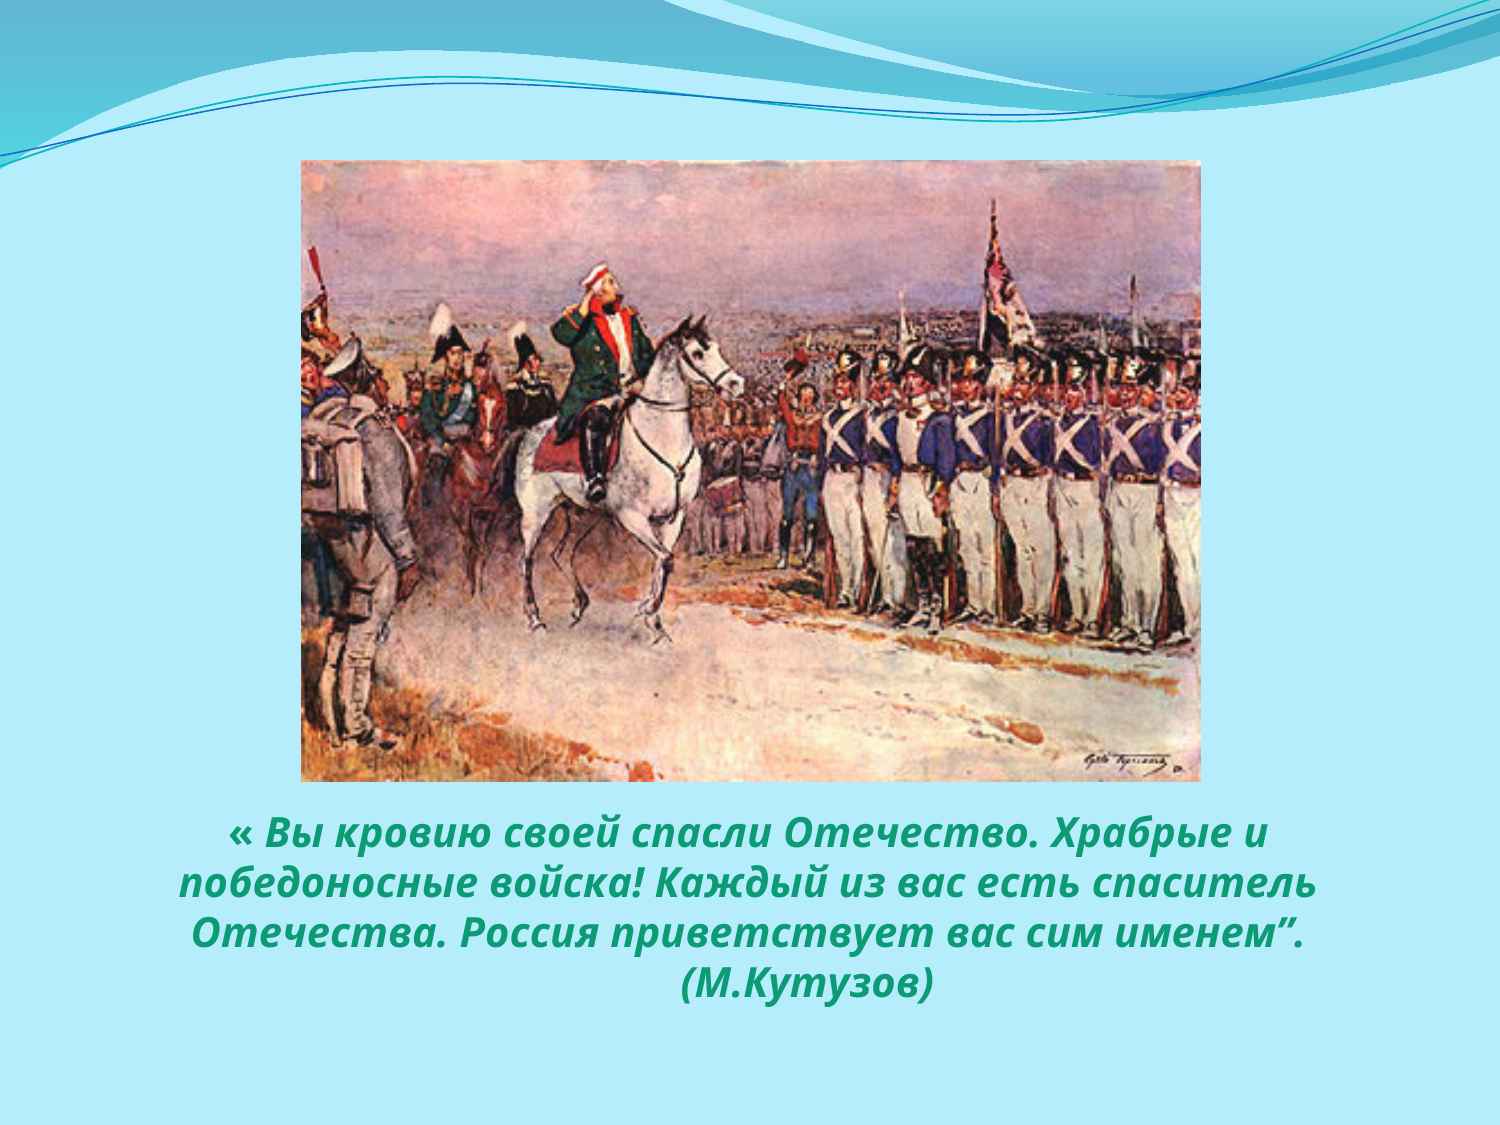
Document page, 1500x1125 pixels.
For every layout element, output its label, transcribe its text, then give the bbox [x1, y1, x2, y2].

text_box « Вы кровию своей спасли Отечество. Храбрые и победоносные войска! Каждый из вас есть спаситель Отечества. Россия приветствует вас сим именем”. (М.Кутузов) [159, 798, 1338, 1014]
picture [300, 160, 1201, 782]
